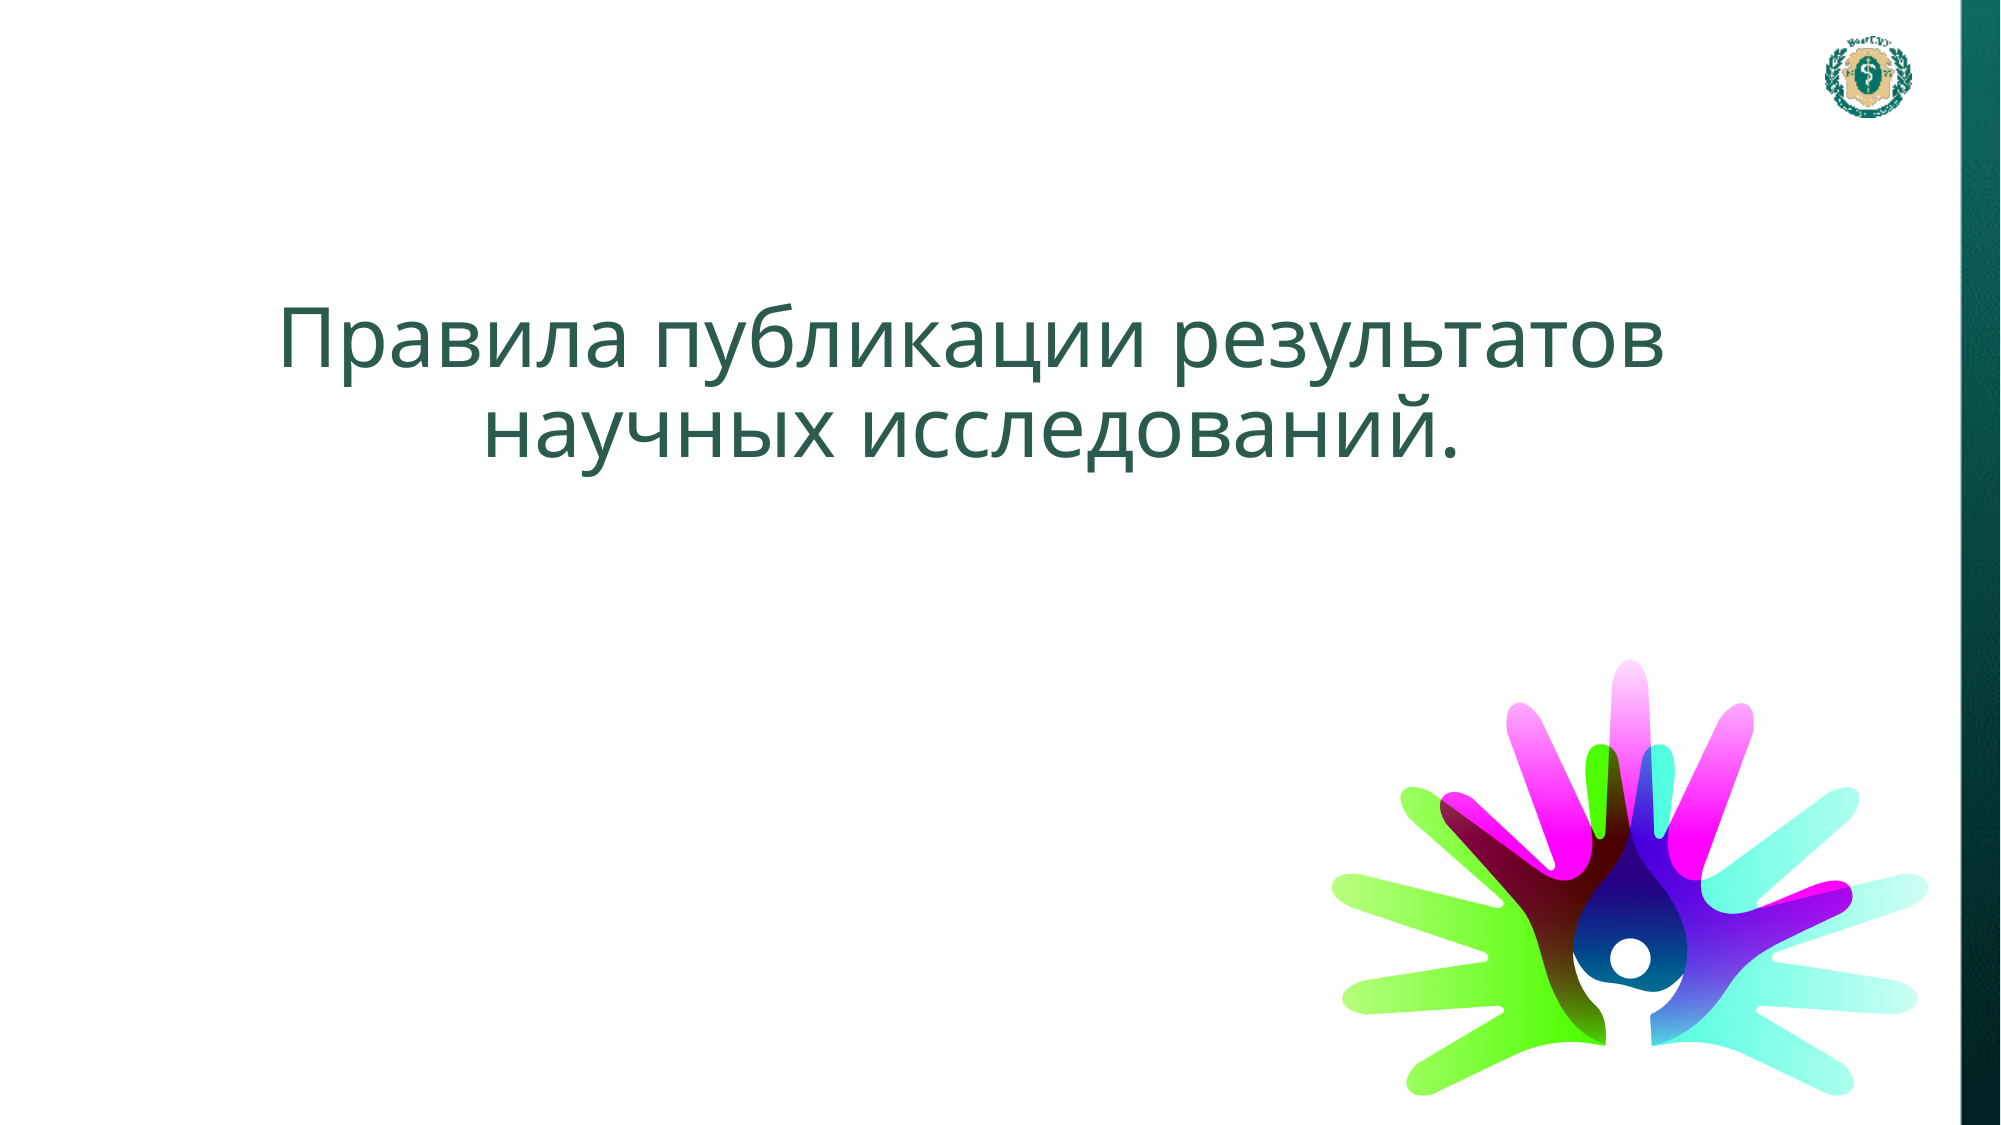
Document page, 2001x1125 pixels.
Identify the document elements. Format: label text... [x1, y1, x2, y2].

list Правила публикации результатов научных исследований. [109, 288, 1835, 574]
picture [0, 0, 2001, 1125]
